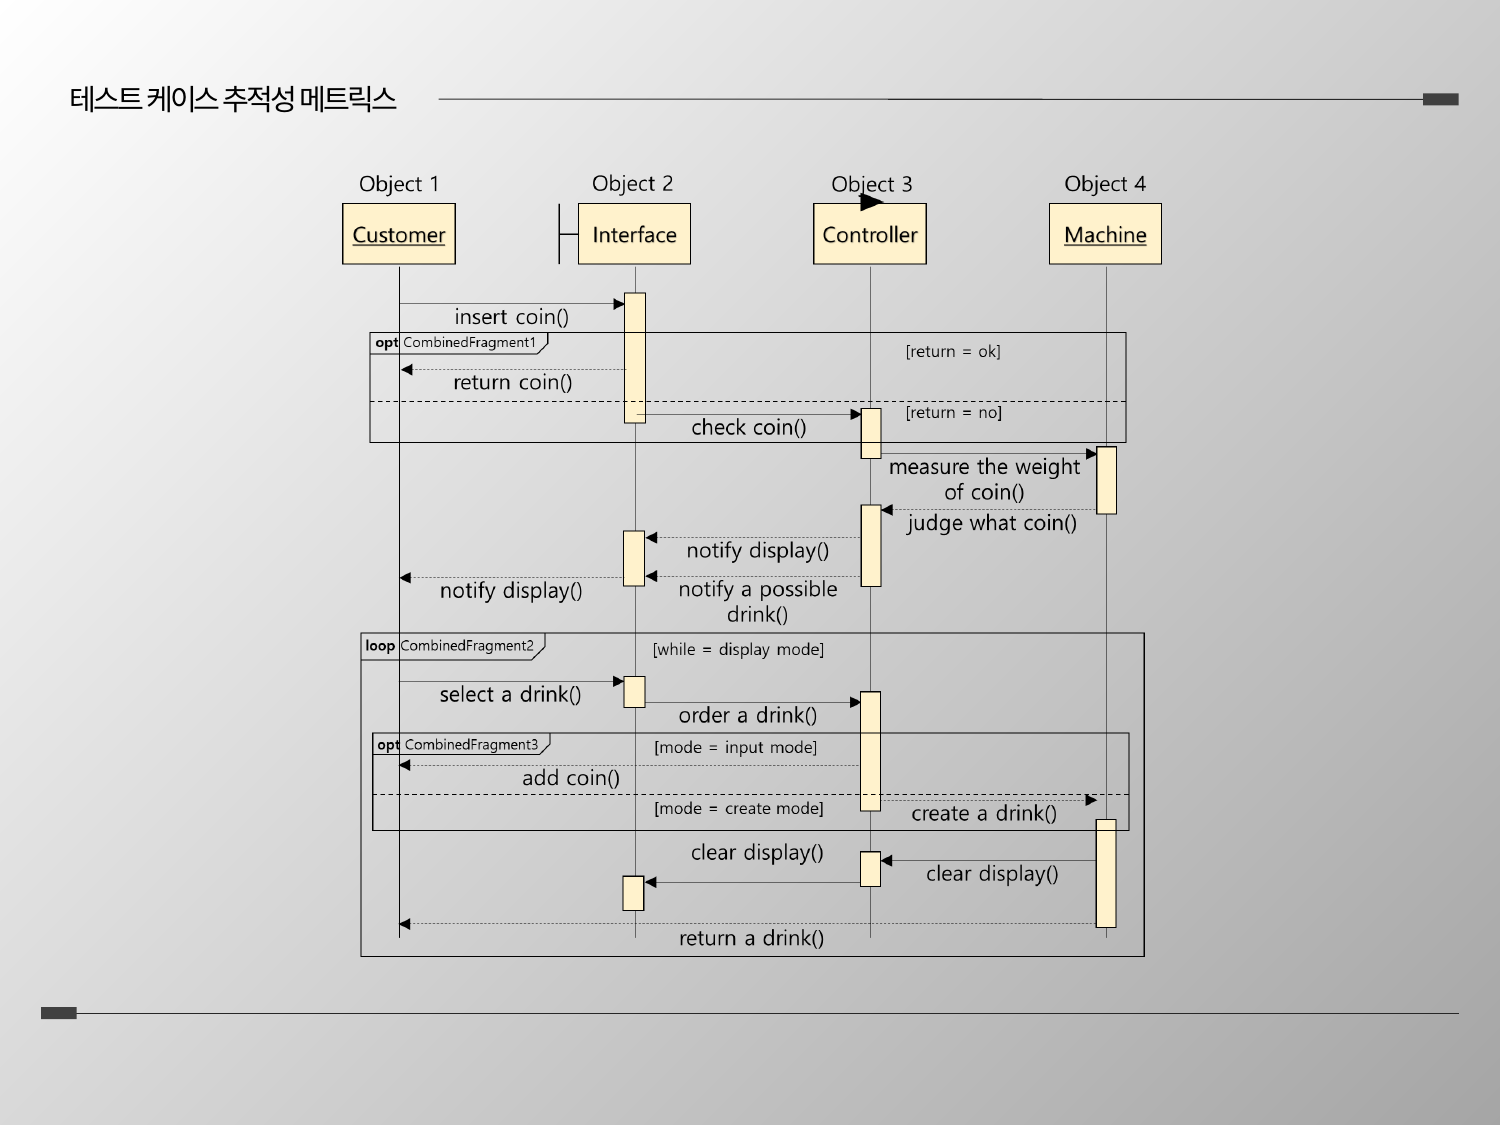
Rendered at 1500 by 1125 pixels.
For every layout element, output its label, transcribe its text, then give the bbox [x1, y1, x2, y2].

text_box [1422, 92, 1460, 107]
picture [338, 162, 1162, 963]
text_box [40, 1006, 78, 1020]
text_box 테스트 케이스 추적성 메트릭스 [28, 74, 439, 124]
